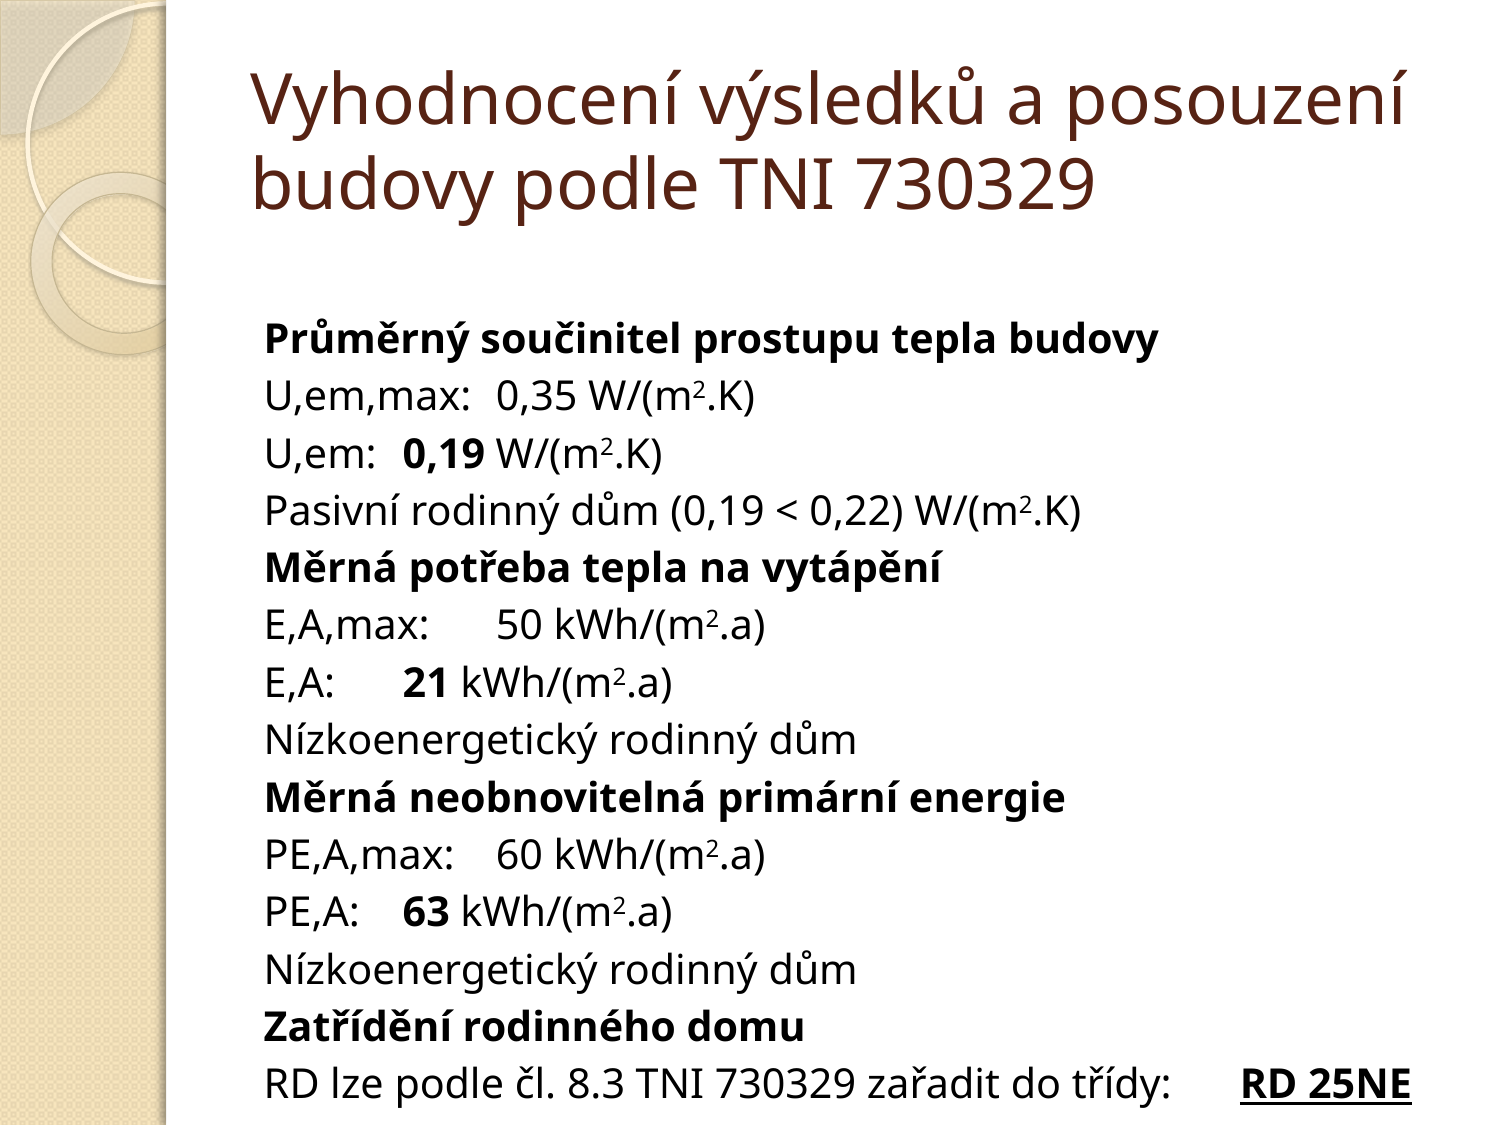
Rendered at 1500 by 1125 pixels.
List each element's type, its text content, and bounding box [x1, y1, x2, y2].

list Průměrný součinitel prostupu tepla budovy U,em,max: 0,35 W/(m2.K) U,em: 0,19 W/(m2.K) Pasivní rodinný dům (0,19 < 0,22) W/(m2.K) Měrná potřeba tepla na vytápění E,A,max: 50 kWh/(m2.a) E,A: 21 kWh/(m2.a) Nízkoenergetický rodinný dům Měrná neobnovitelná primární energie PE,A,max: 60 kWh/(m2.a) PE,A: 63 kWh/(m2.a) Nízkoenergetický rodinný dům Zatřídění rodinného domu RD lze podle čl. 8.3 TNI 730329 zařadit do třídy: RD 25NE [235, 304, 1466, 1125]
title Vyhodnocení výsledků a posouzení budovy podle TNI 730329 [235, 45, 1466, 233]
